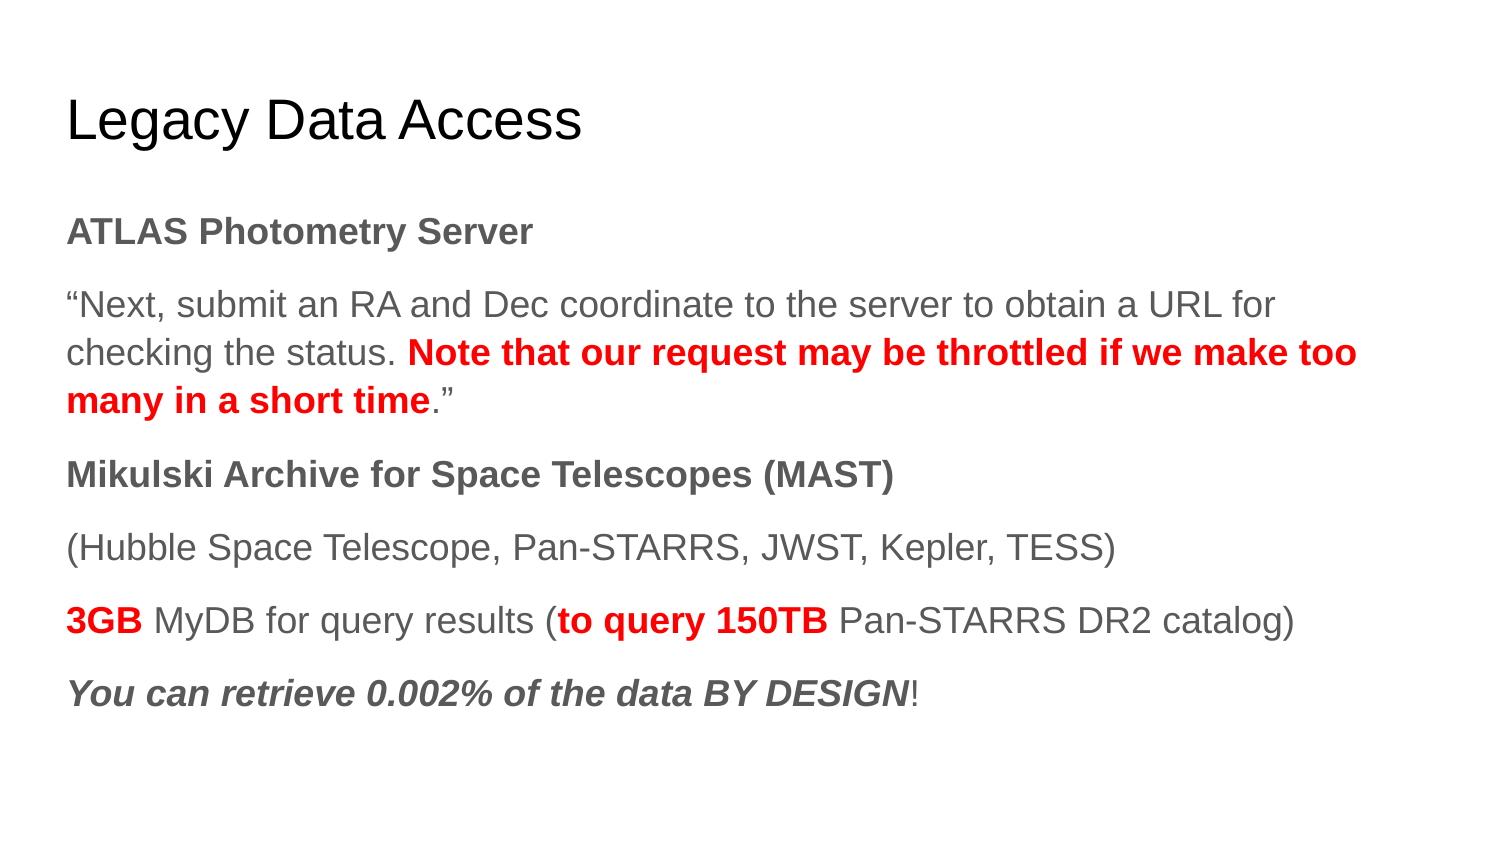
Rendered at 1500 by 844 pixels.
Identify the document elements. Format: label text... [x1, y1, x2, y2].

title Legacy Data Access [51, 72, 1449, 167]
list ATLAS Photometry Server “Next, submit an RA and Dec coordinate to the server to obtain a URL for checking the status. Note that our request may be throttled if we make too many in a short time.” Mikulski Archive for Space Telescopes (MAST) (Hubble Space Telescope, Pan-STARRS, JWST, Kepler, TESS) 3GB MyDB for query results (to query 150TB Pan-STARRS DR2 catalog) You can retrieve 0.002% of the data BY DESIGN! [51, 189, 1449, 750]
